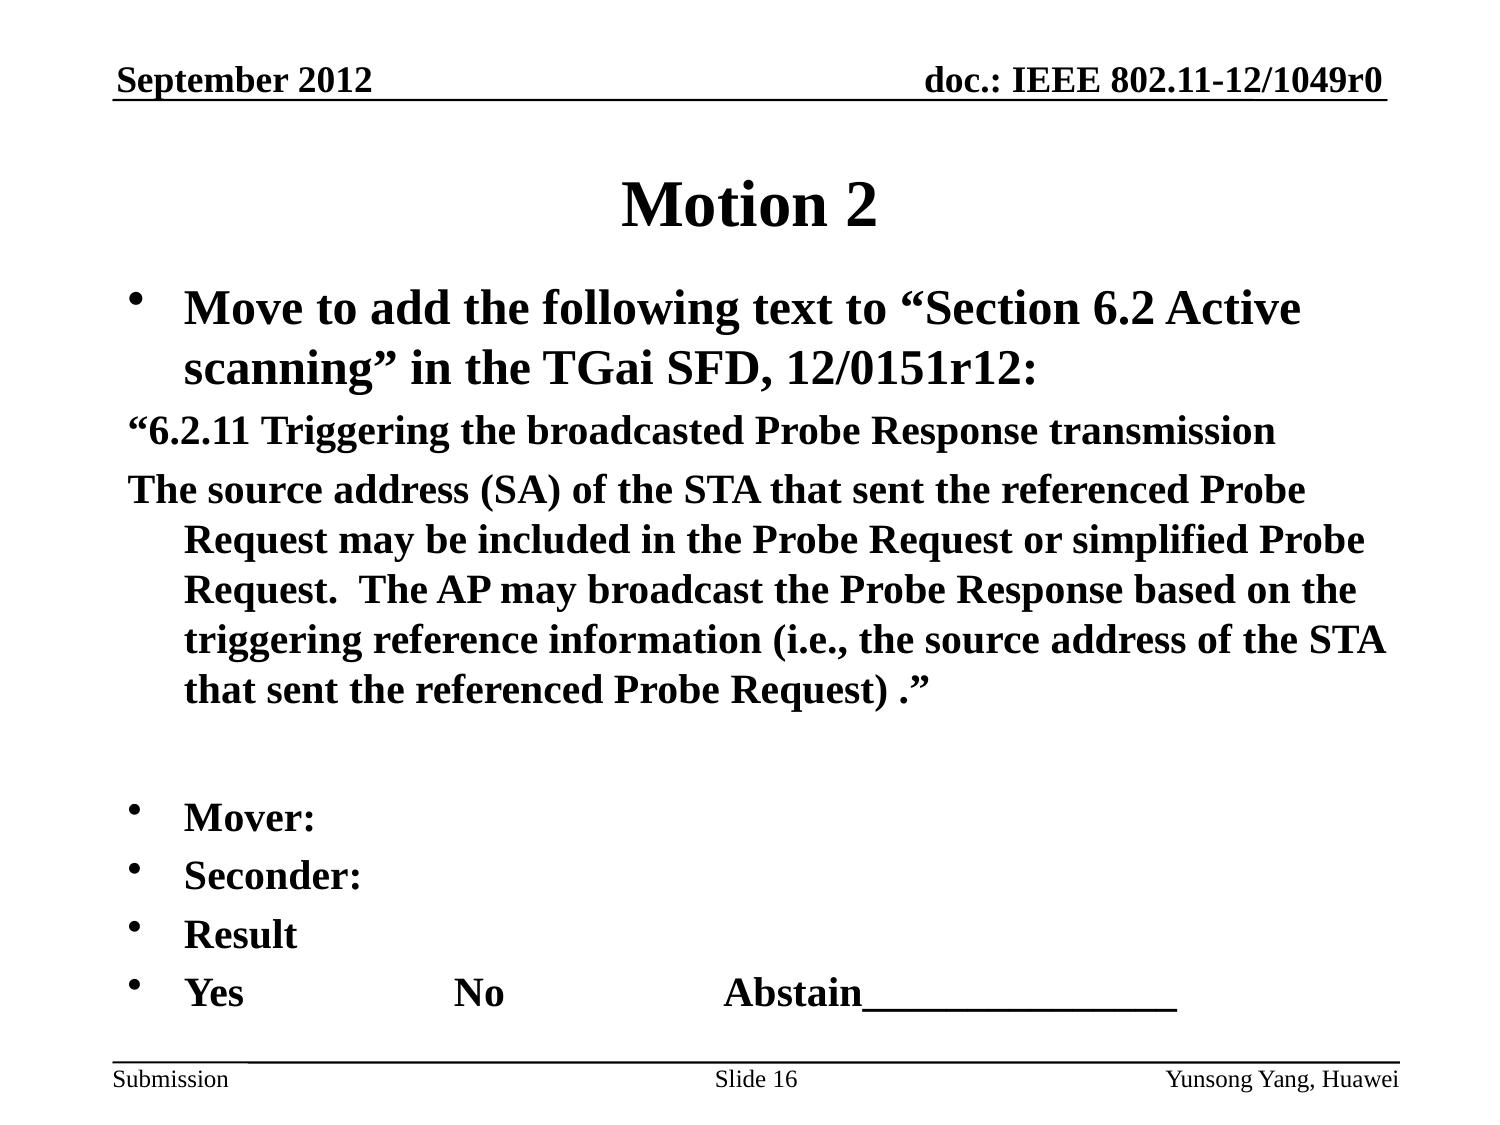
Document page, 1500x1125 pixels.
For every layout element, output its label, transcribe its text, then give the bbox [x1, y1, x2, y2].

list Move to add the following text to “Section 6.2 Active scanning” in the TGai SFD, 12/0151r12: “6.2.11 Triggering the broadcasted Probe Response transmission The source address (SA) of the STA that sent the referenced Probe Request may be included in the Probe Request or simplified Probe Request. The AP may broadcast the Probe Response based on the triggering reference information (i.e., the source address of the STA that sent the referenced Probe Request) .” Mover: Seconder: Result Yes No Abstain_______________ [112, 266, 1448, 1047]
slide_number Slide 16 [712, 1061, 800, 1093]
title Motion 2 [112, 112, 1388, 266]
